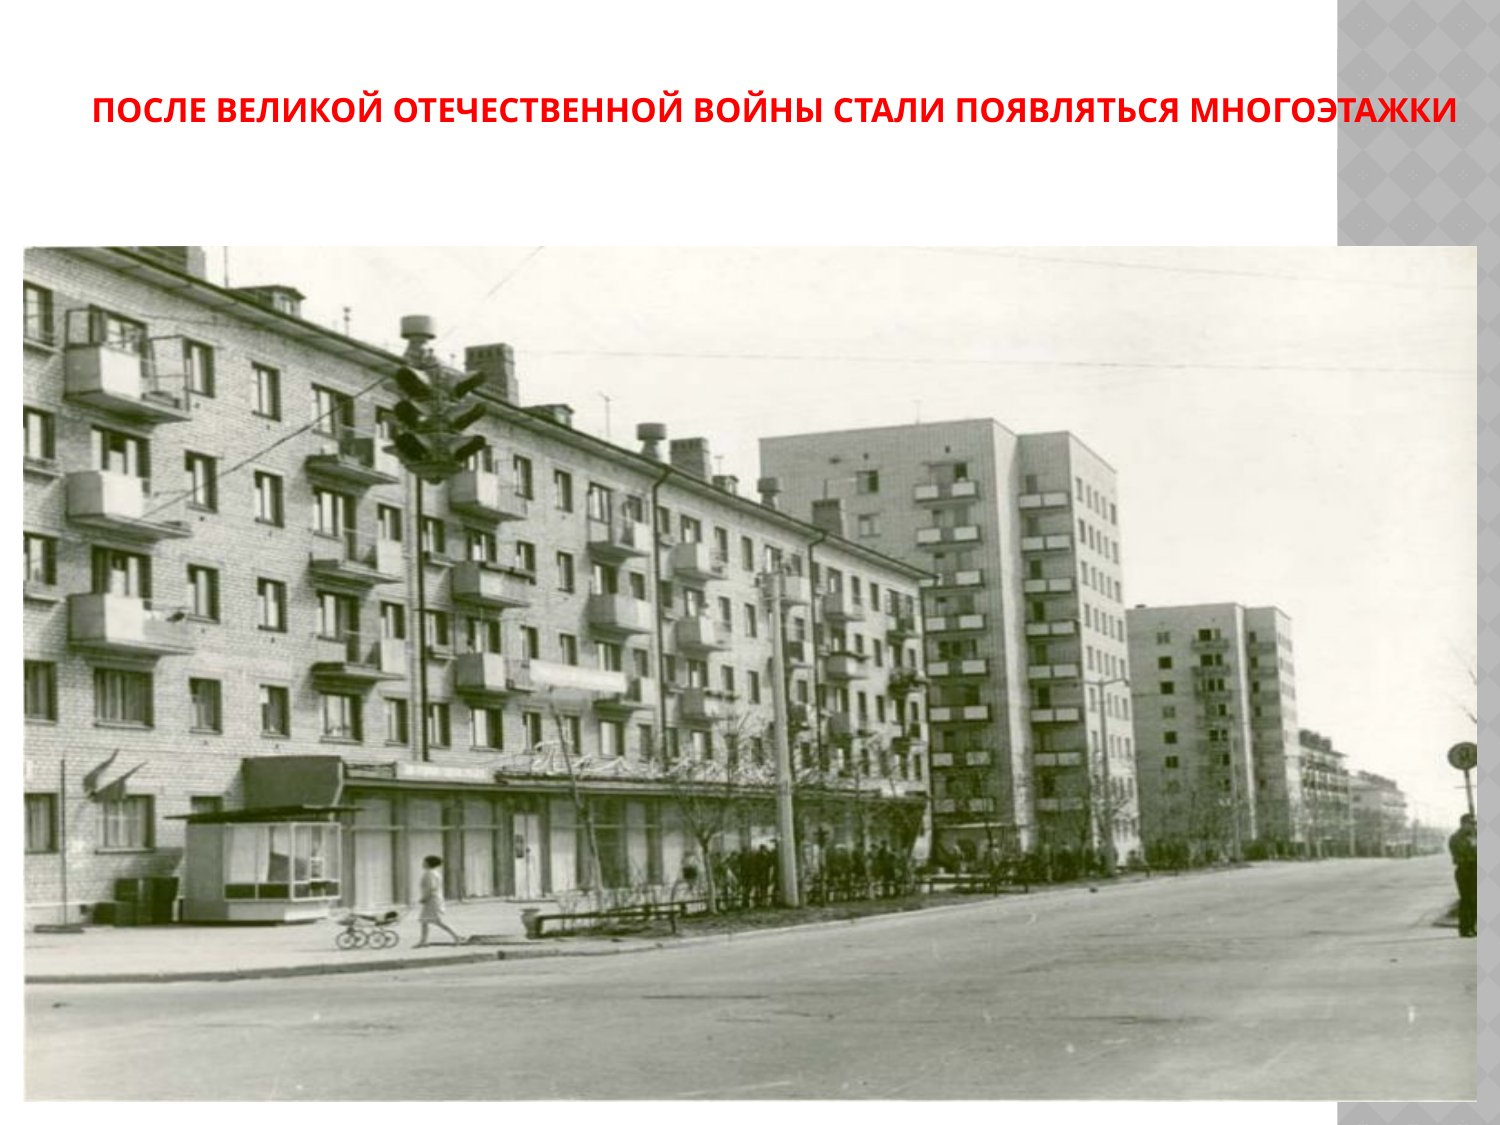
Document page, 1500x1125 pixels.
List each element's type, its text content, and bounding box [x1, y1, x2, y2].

title После Великой отечественной войны стали появляться многоэтажки [75, 52, 1477, 129]
picture [22, 245, 1477, 1102]
